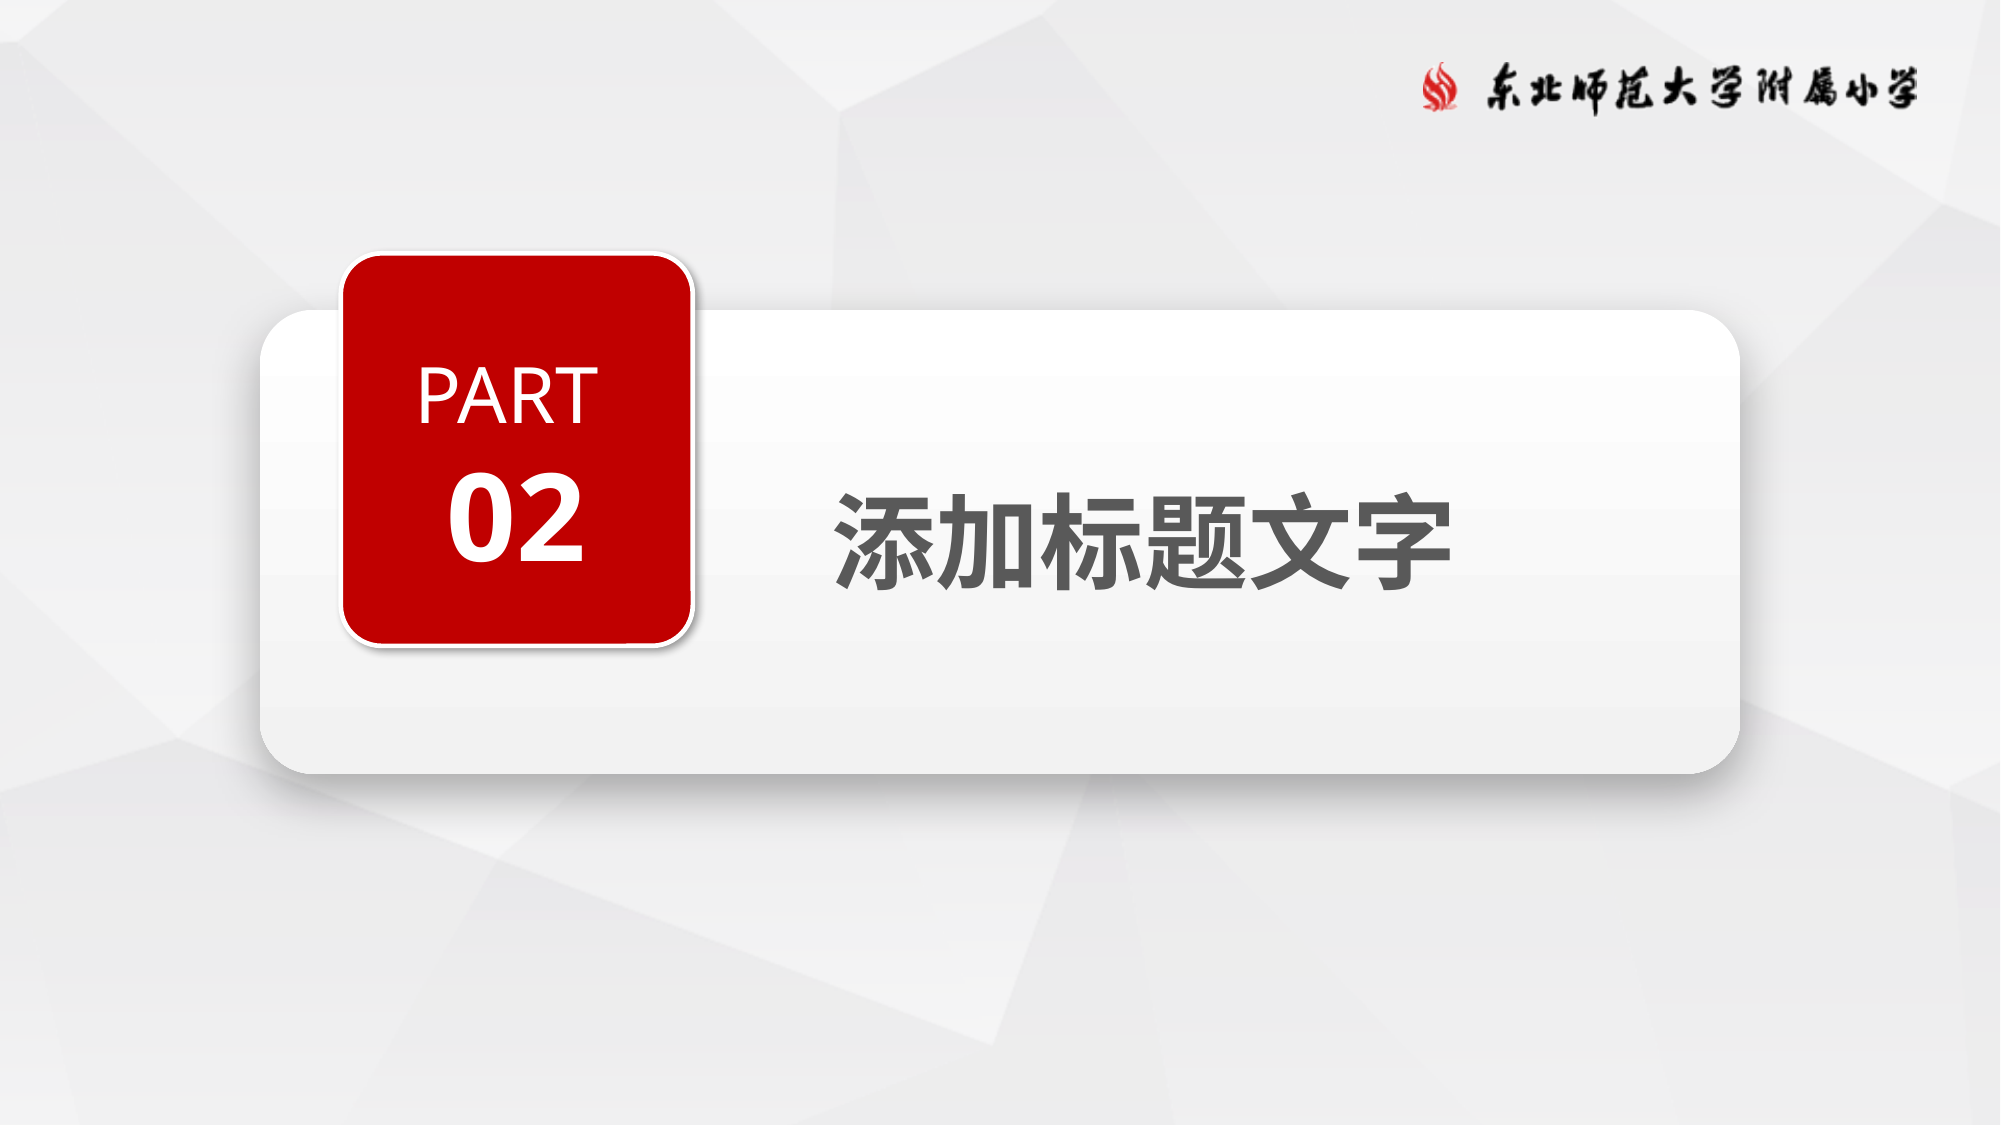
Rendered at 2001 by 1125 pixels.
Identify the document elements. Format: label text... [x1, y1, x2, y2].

picture [0, 0, 2001, 1125]
text_box [338, 251, 695, 648]
text_box 添加标题文字 [816, 469, 1581, 586]
text_box [257, 307, 1743, 776]
text_box PART 02 [397, 338, 637, 594]
